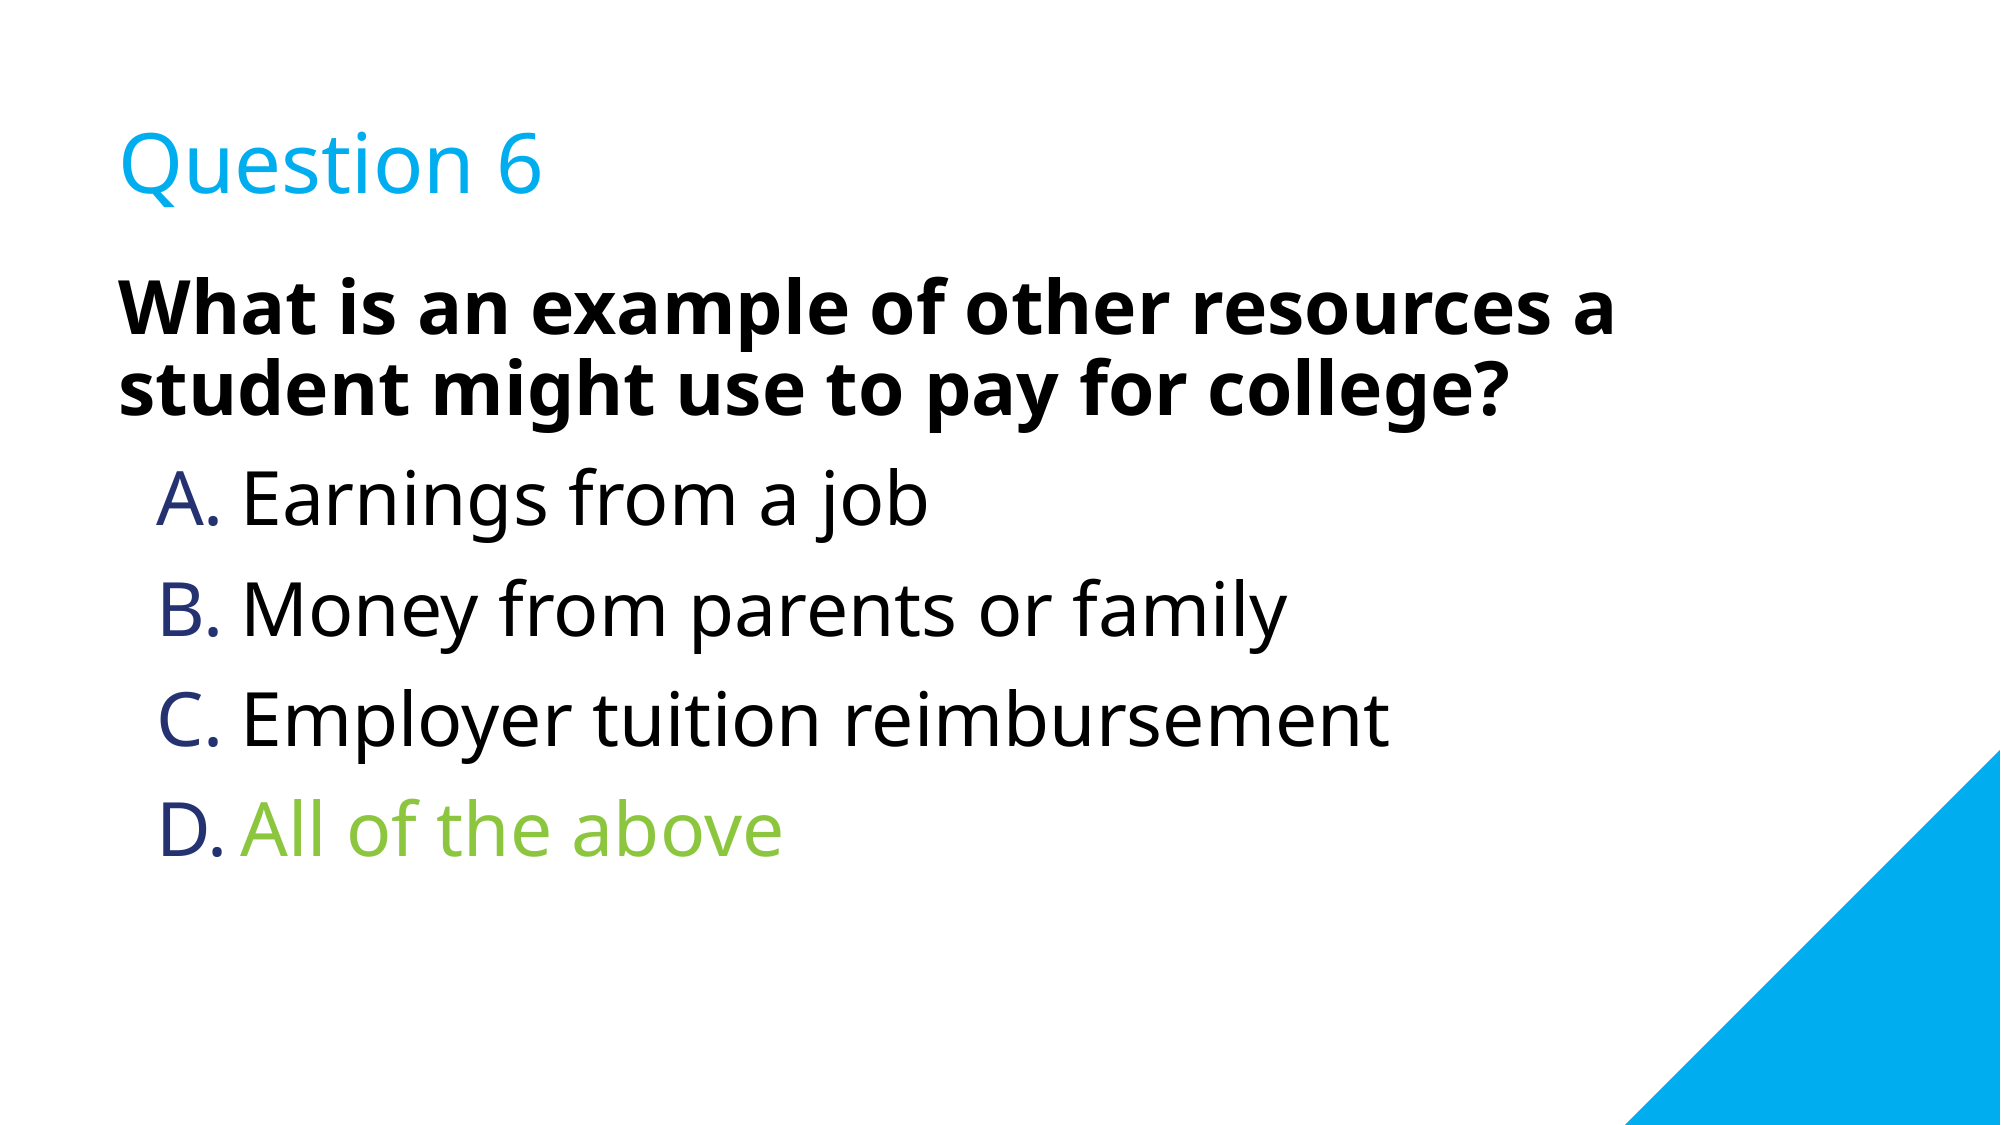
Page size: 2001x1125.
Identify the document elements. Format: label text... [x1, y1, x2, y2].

title Question 6 [103, 113, 1900, 234]
list What is an example of other resources a student might use to pay for college? Earnings from a job Money from parents or family Employer tuition reimbursement All of the above [103, 262, 1900, 1000]
